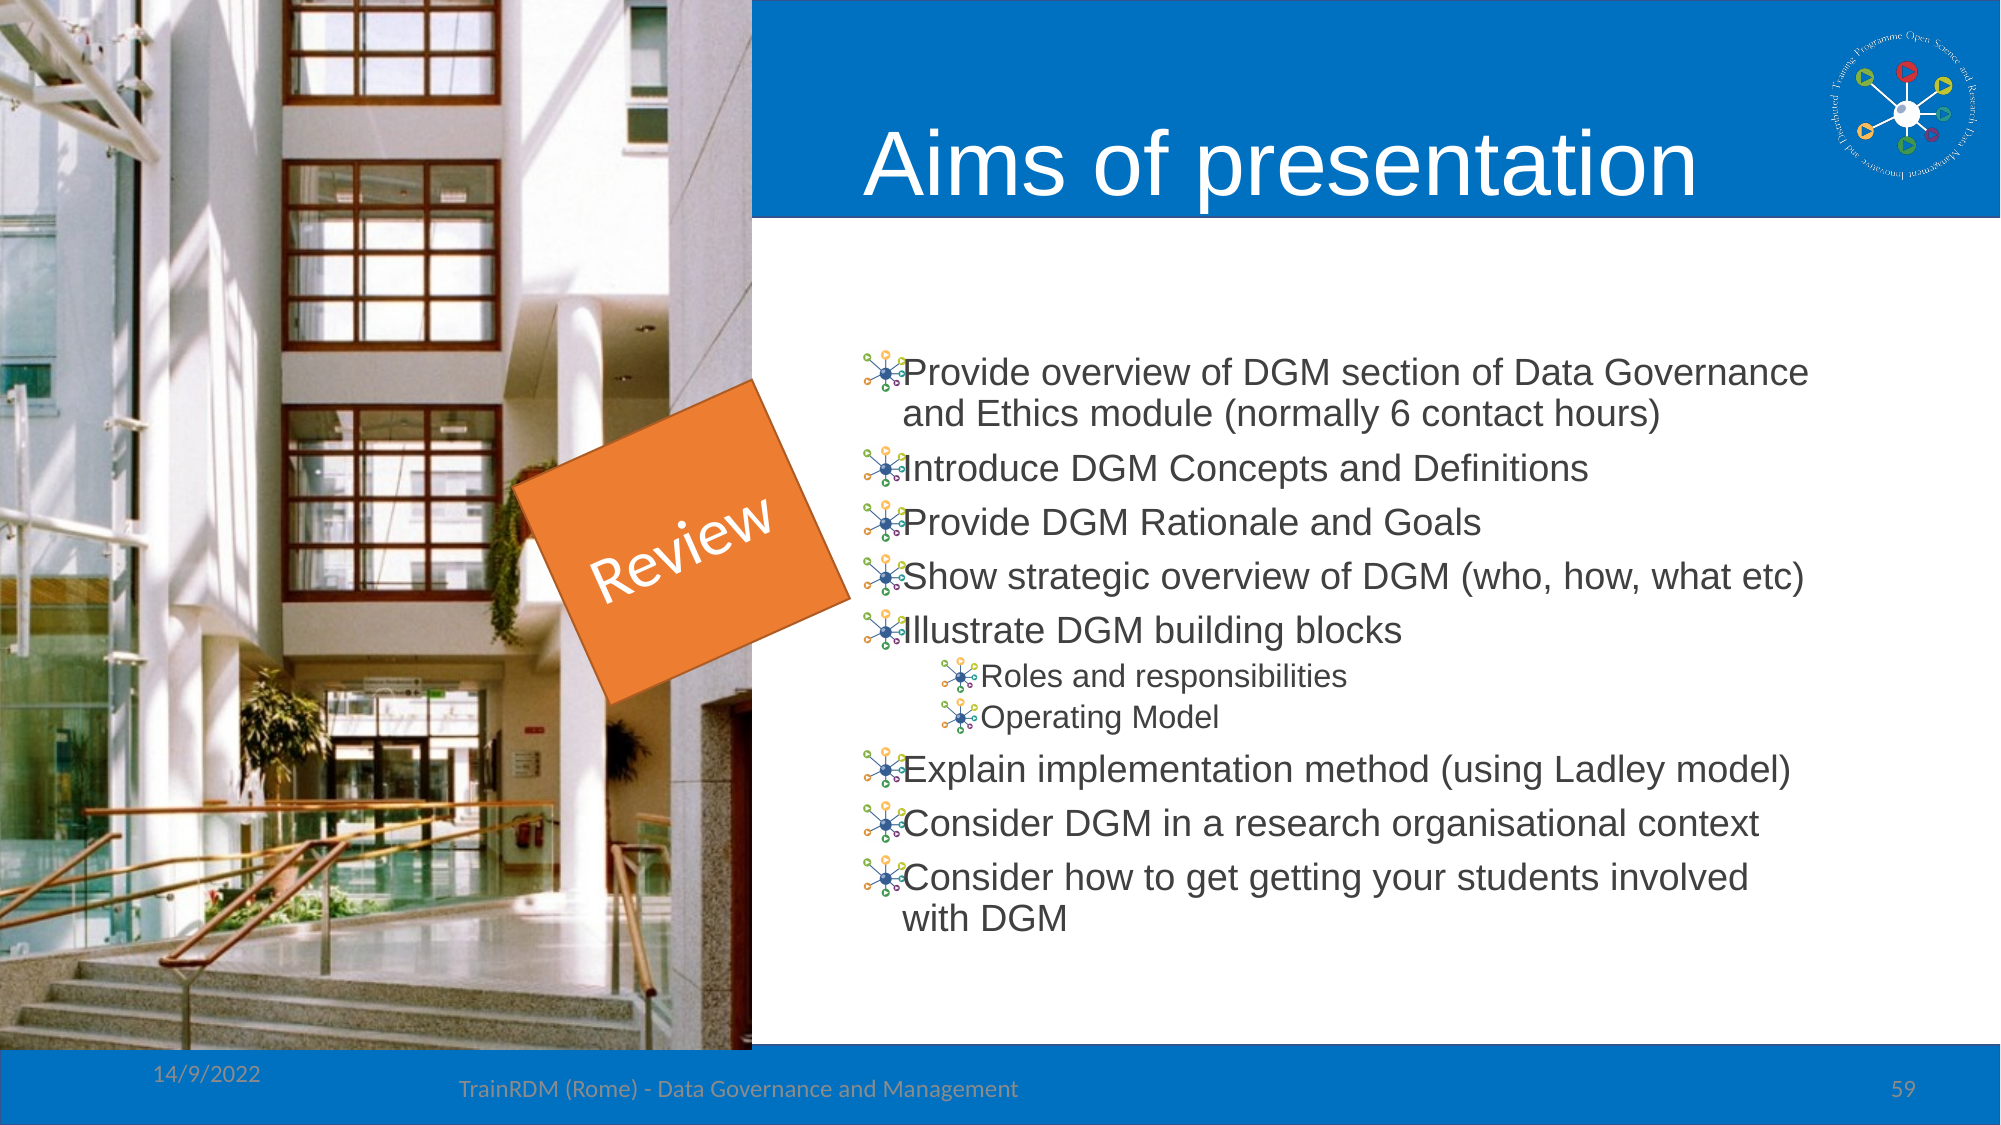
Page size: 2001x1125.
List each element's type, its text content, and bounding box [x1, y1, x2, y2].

picture [863, 801, 905, 843]
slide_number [137, 1050, 588, 1103]
picture [863, 855, 905, 897]
picture [863, 554, 905, 596]
picture [863, 609, 905, 650]
picture [0, 0, 752, 1050]
picture [863, 350, 905, 392]
list Provide overview of DGM section of Data Governance and Ethics module (normally 6 contact hours) Introduce DGM Concepts and Definitions Provide DGM Rationale and Goals Show strategic overview of DGM (who, how, what etc) Illustrate DGM building blocks Roles and responsibilities Operating Model Explain implementation method (using Ladley model) Consider DGM in a research organisational context Consider how to get getting your students involved with DGM [848, 345, 1830, 963]
picture [863, 500, 905, 542]
picture [941, 657, 977, 693]
text_box Review [752, 378, 852, 644]
title Aims of presentation [848, 47, 1830, 285]
picture [863, 446, 905, 487]
footer TrainRDM (Rome) - Data Governance and Management [180, 1057, 1299, 1118]
slide_number 59 [1803, 1057, 1932, 1118]
picture [941, 698, 977, 734]
picture [1830, 31, 1977, 180]
picture [863, 747, 905, 788]
